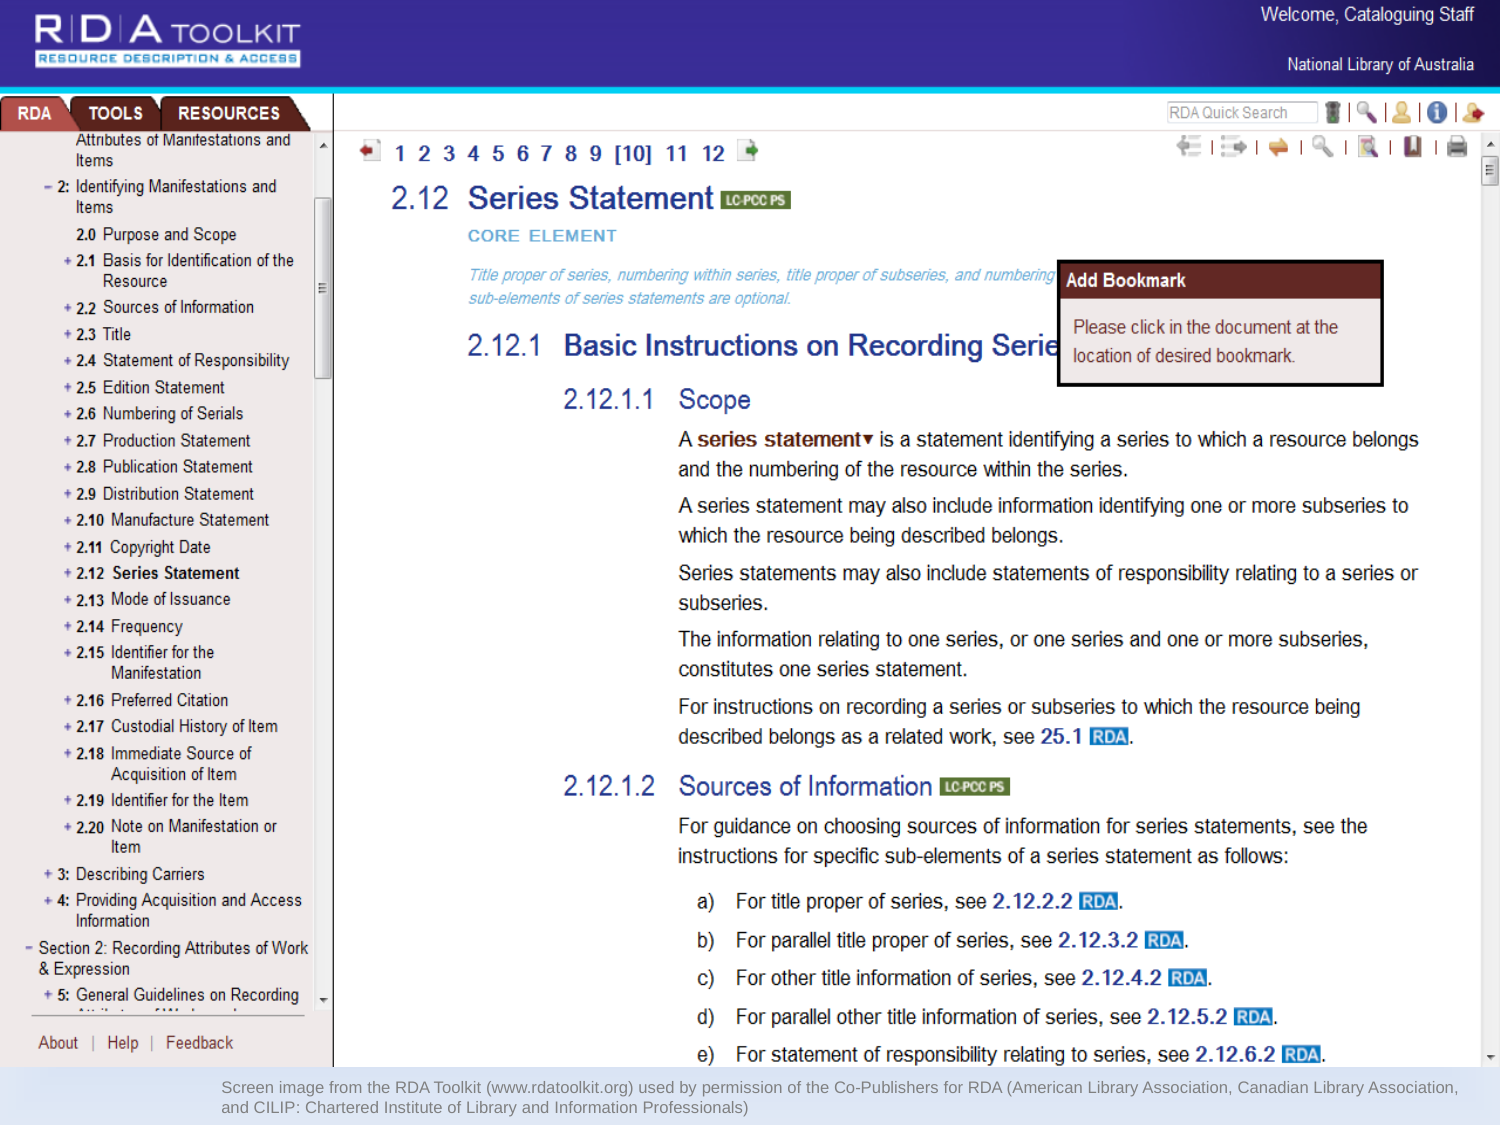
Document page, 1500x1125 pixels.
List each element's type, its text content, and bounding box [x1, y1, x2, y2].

text_box Screen image from the RDA Toolkit (www.rdatoolkit.org) used by permission of the Co-Publishers for RDA (American Library Association, Canadian Library Association, and CILIP: Chartered Institute of Library and Information Professionals) [206, 1074, 1500, 1125]
picture [0, 0, 1500, 1067]
